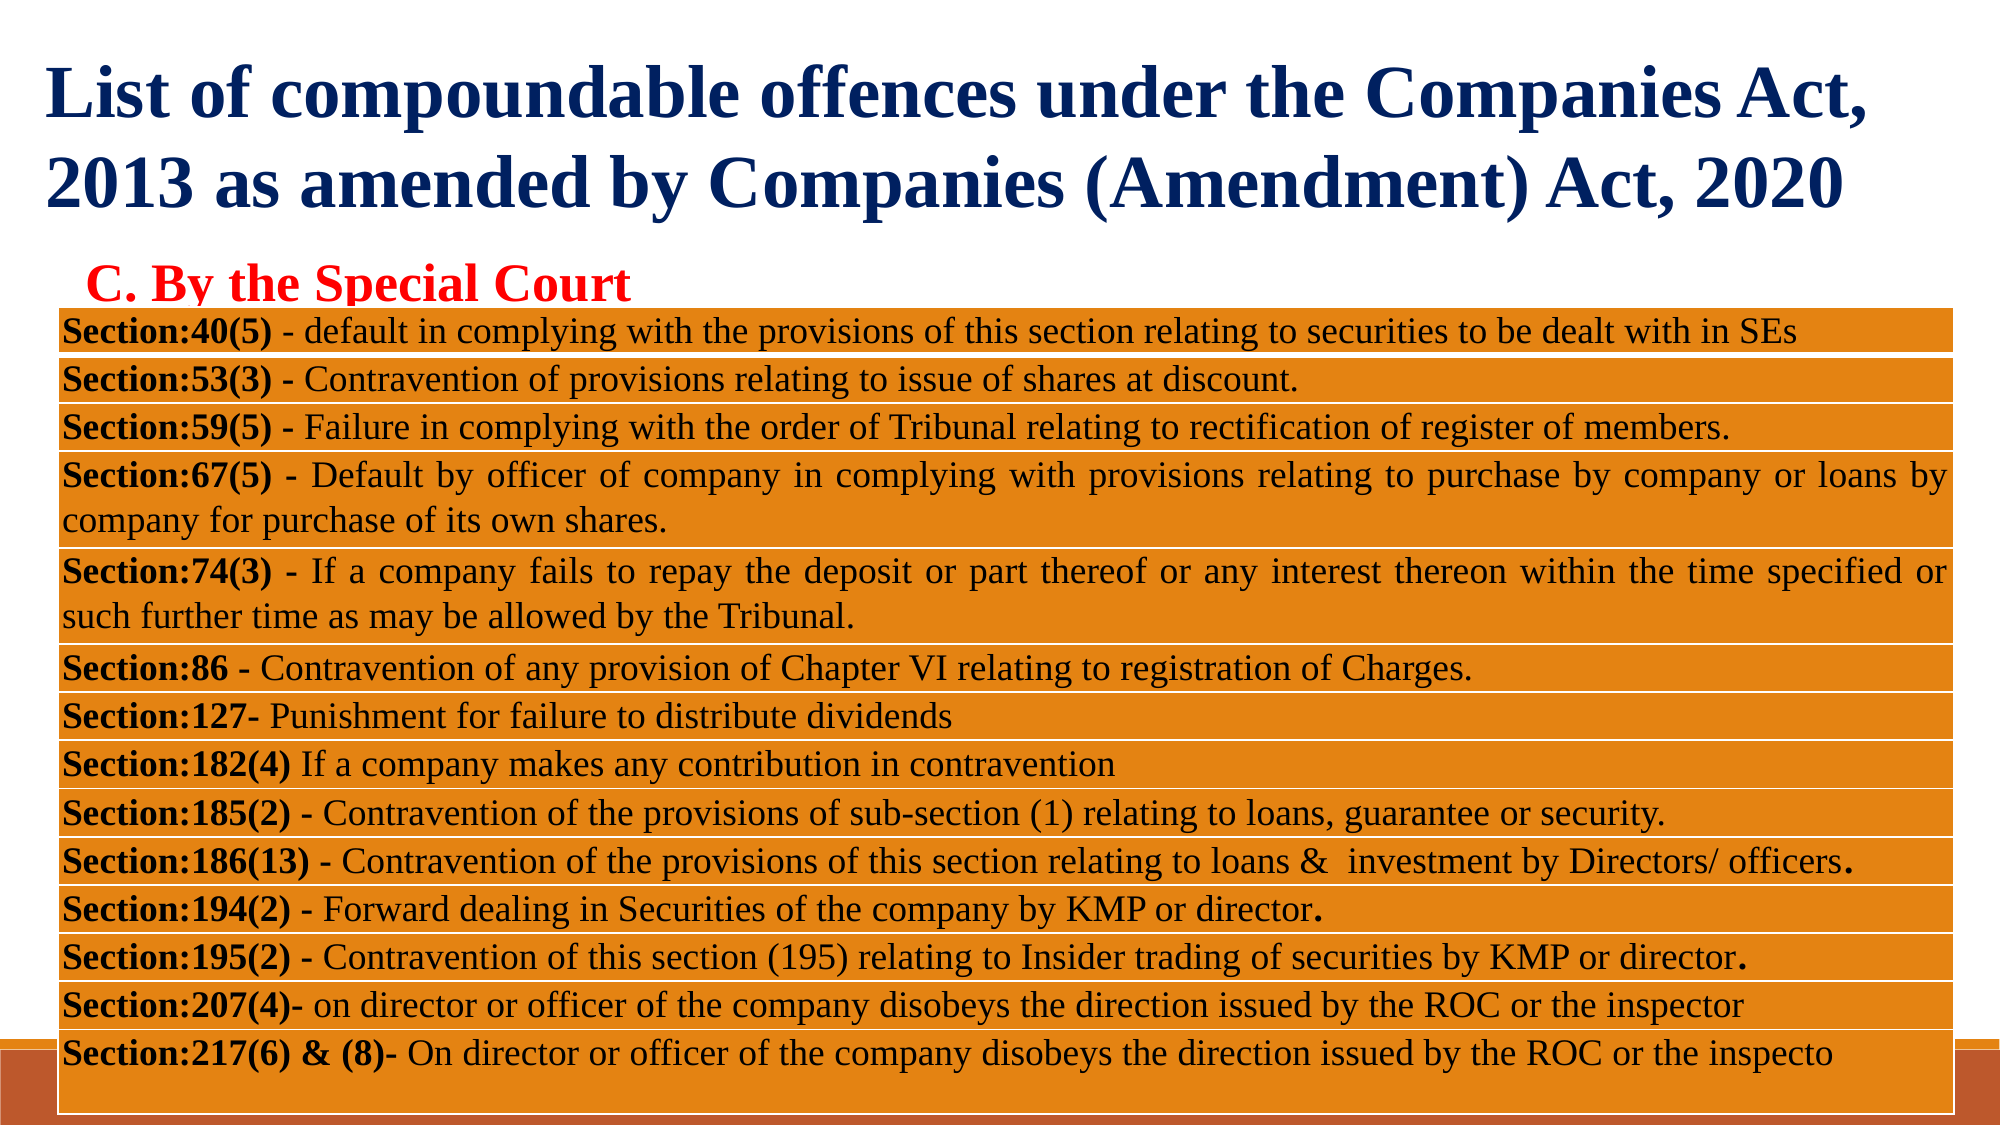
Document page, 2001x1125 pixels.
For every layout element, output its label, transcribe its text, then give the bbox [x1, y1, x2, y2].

table_cell Section:186(13) - Contravention of the provisions of this section relating to loans & investment by Directors/ officers. [59, 838, 1953, 884]
table_cell Section:207(4)- on director or officer of the company disobeys the direction issued by the ROC or the inspector [59, 982, 1953, 1029]
table_cell Section:217(6) & (8)- On director or officer of the company disobeys the direction issued by the ROC or the inspecto [59, 1030, 1953, 1113]
table_cell Section:86 - Contravention of any provision of Chapter VI relating to registration of Charges. [59, 645, 1953, 691]
table_cell Section:195(2) - Contravention of this section (195) relating to Insider trading of securities by KMP or director. [59, 934, 1953, 980]
table_cell Section:194(2) - Forward dealing in Securities of the company by KMP or director. [59, 886, 1953, 932]
table_cell Section:182(4) If a company makes any contribution in contravention [59, 741, 1953, 788]
table_cell Section:74(3) - If a company fails to repay the deposit or part thereof or any interest thereon within the time specified or such further time as may be allowed by the Tribunal. [59, 549, 1953, 643]
table_cell Section:185(2) - Contravention of the provisions of sub-section (1) relating to loans, guarantee or security. [59, 789, 1953, 836]
table_cell Section:59(5) - Failure in complying with the order of Tribunal relating to rectification of register of members. [59, 404, 1953, 450]
table_cell Section:53(3) - Contravention of provisions relating to issue of shares at discount. [59, 358, 1953, 402]
table_cell Section:67(5) - Default by officer of company in complying with provisions relating to purchase by company or loans by company for purchase of its own shares. [59, 452, 1953, 547]
table_cell Section:127- Punishment for failure to distribute dividends [59, 693, 1953, 739]
text_box List of compoundable offences under the Companies Act, 2013 as amended by Companies (Amendment) Act, 2020 [30, 34, 1927, 230]
text_box C. By the Special Court [70, 239, 1927, 306]
table_header Section:40(5) - default in complying with the provisions of this section relating to securities to be dealt with in SEs [59, 308, 1953, 352]
